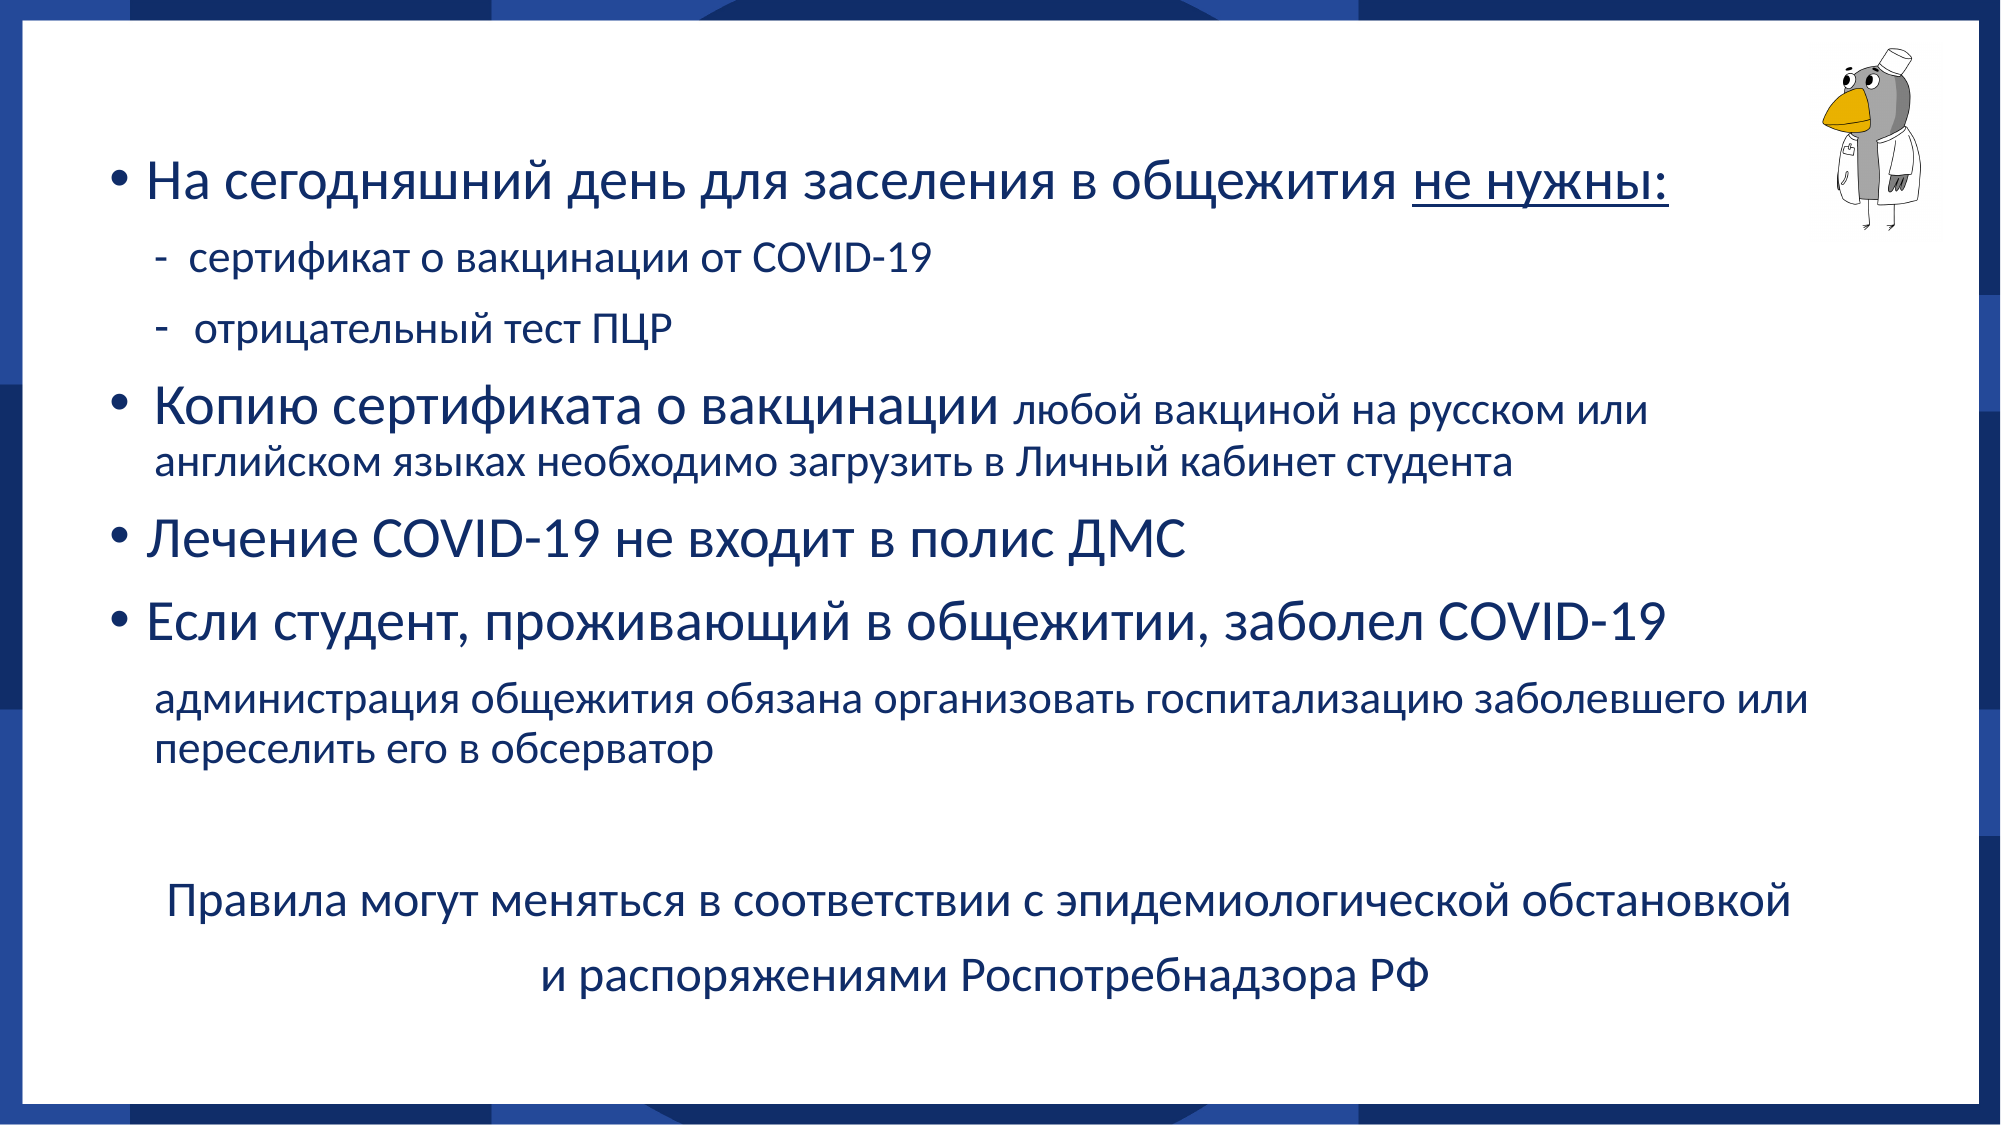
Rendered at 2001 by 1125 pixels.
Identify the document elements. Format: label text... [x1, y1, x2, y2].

picture [0, 0, 2001, 1125]
text_box На сегодняшний день для заселения в общежития не нужны: - сертификат о вакцинации от COVID-19 отрицательный тест ПЦР Копию сертификата о вакцинации любой вакциной на русском или английском языках необходимо загрузить в Личный кабинет студента Лечение COVID-19 не входит в полис ДМС Если студент, проживающий в общежитии, заболел COVID-19 администрация общежития обязана организовать госпитализацию заболевшего или переселить его в обсерватор Правила могут меняться в соответствии с эпидемиологической обстановкой и распоряжениями Роспотребнадзора РФ [94, 142, 1876, 1019]
